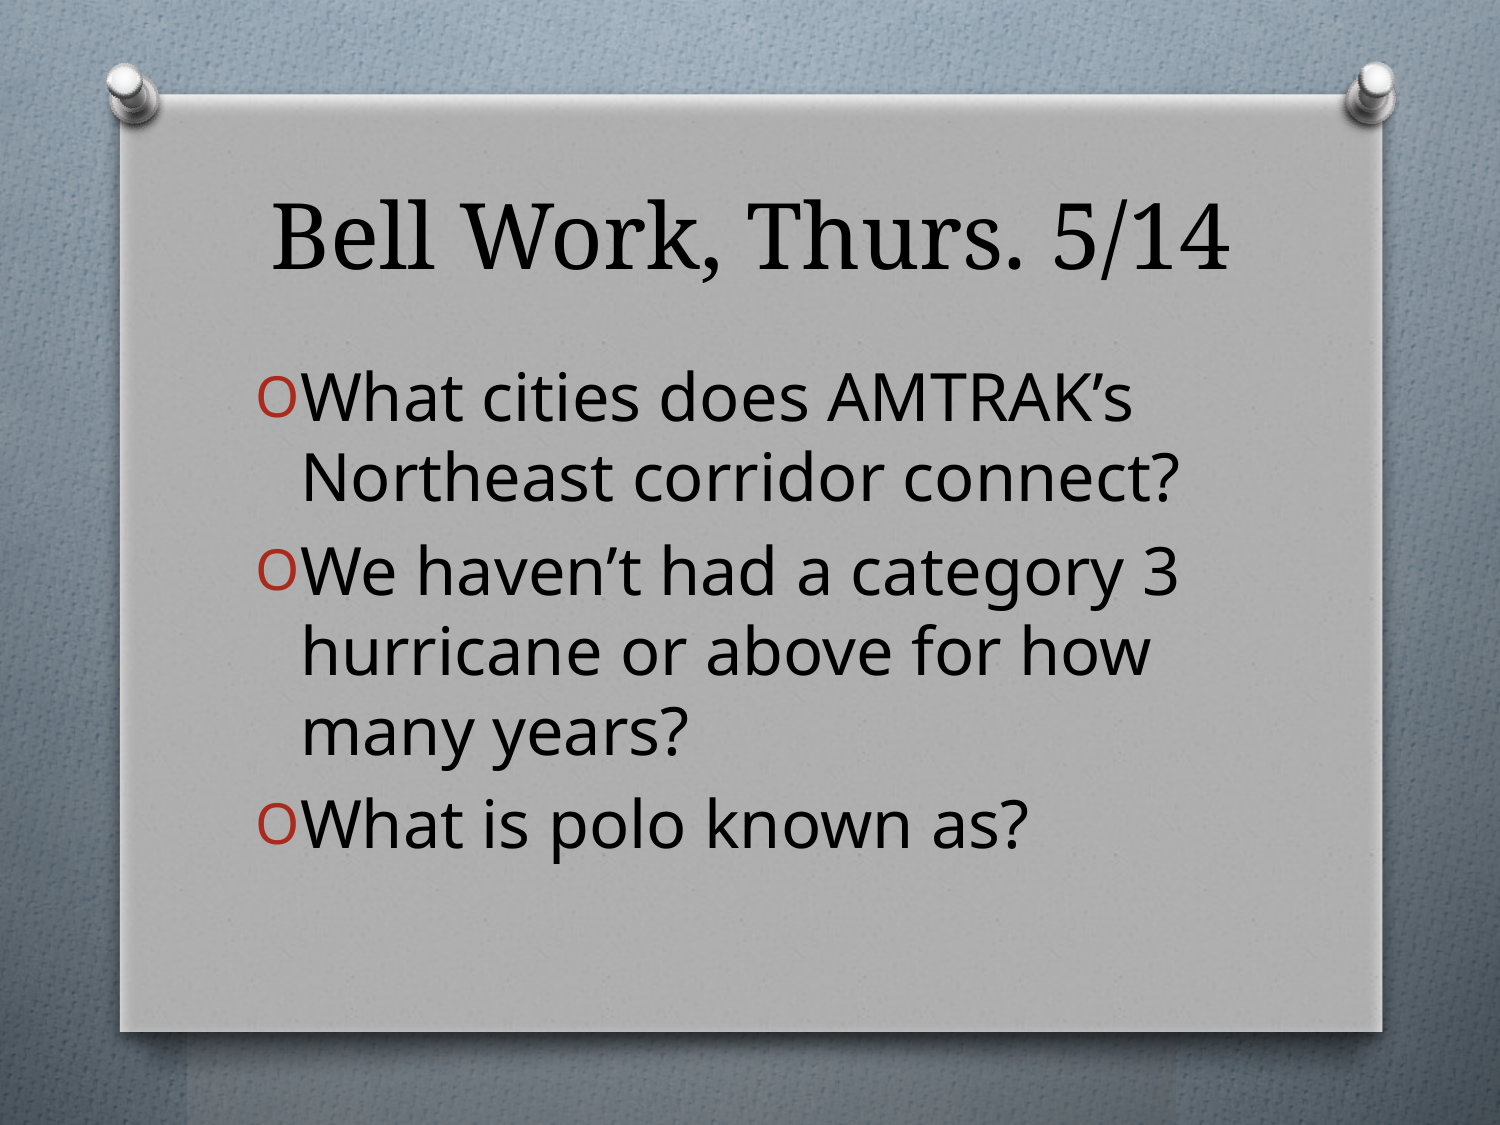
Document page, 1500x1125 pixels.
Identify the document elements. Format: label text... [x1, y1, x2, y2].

picture [75, 29, 198, 153]
title Bell Work, Thurs. 5/14 [179, 134, 1323, 332]
picture [1317, 35, 1439, 156]
list What cities does AMTRAK’s Northeast corridor connect? We haven’t had a category 3 hurricane or above for how many years? What is polo known as? [240, 347, 1257, 939]
